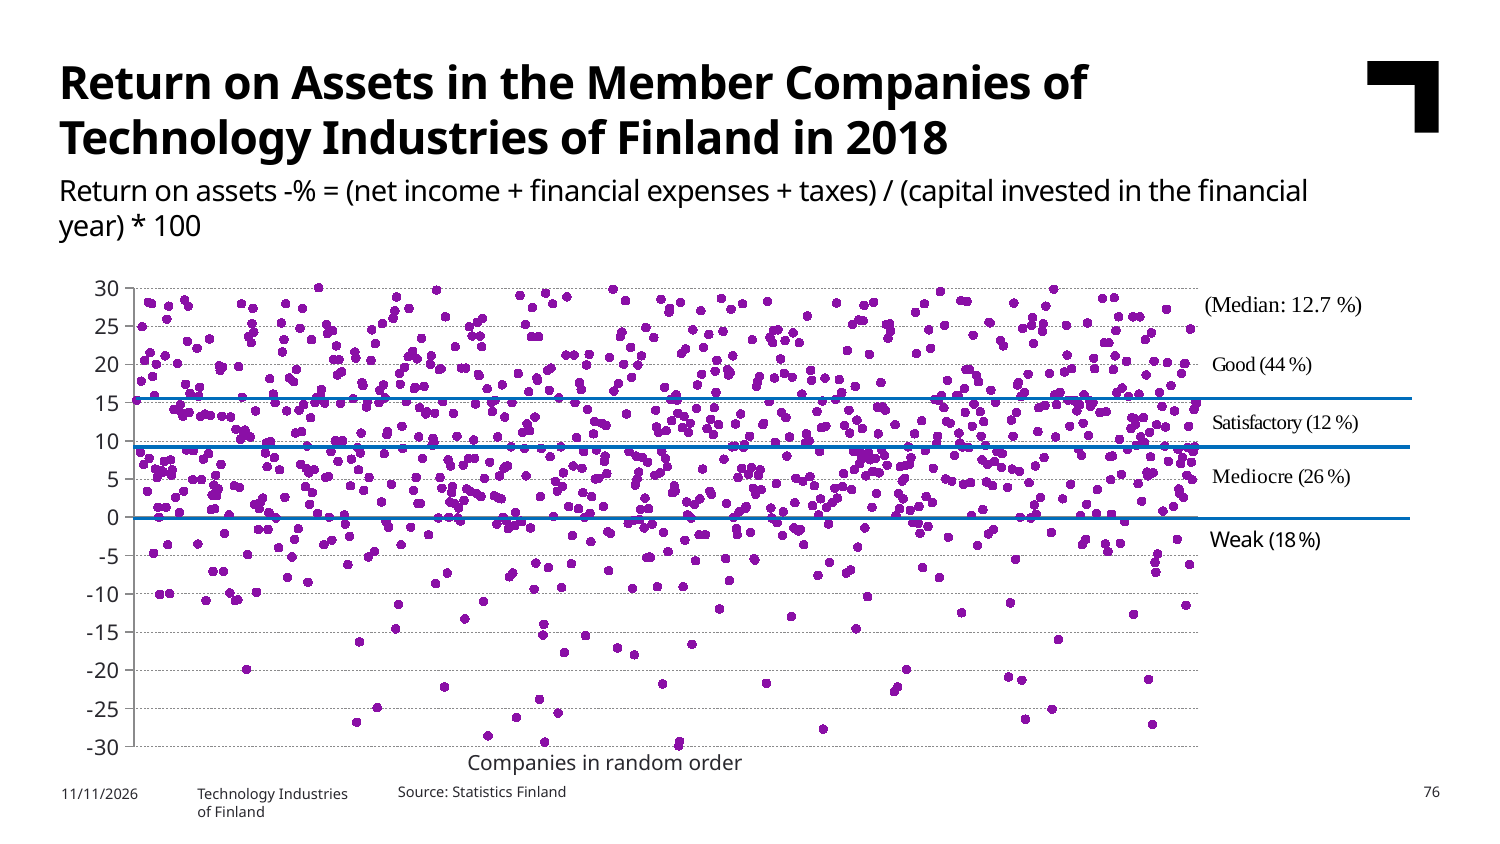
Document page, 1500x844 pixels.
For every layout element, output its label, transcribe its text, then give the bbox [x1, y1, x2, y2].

chart [62, 272, 1440, 763]
text_box Companies in random order [452, 770, 758, 775]
slide_number 76 [1313, 775, 1456, 803]
list Source: Statistics Finland [382, 775, 871, 803]
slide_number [46, 777, 182, 805]
list Return on Assets in the Member Companies of Technology Industries of Finland in 2018 Return on assets -% = (net income + financial expenses + taxes) / (capital invested in the financial year) * 100 [41, 46, 1353, 153]
footer Technology Industries of Finland [182, 777, 453, 805]
